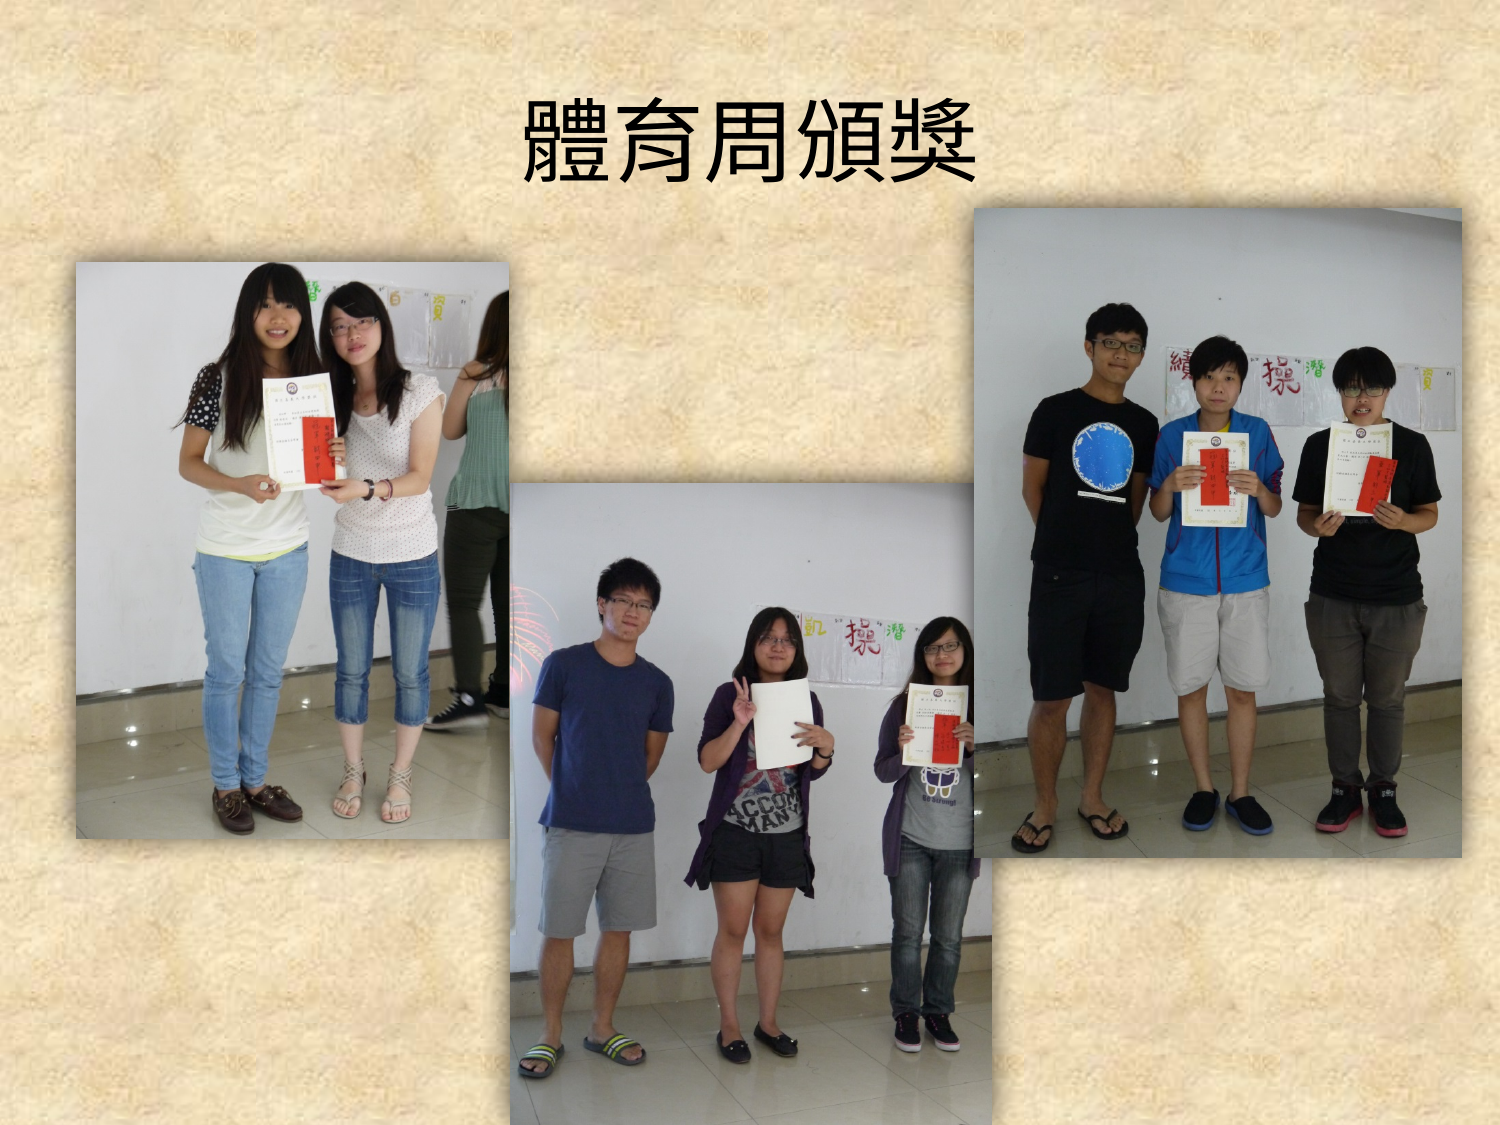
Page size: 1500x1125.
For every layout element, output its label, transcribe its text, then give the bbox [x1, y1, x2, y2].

title 體育周頒獎 [75, 45, 1425, 233]
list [76, 262, 509, 839]
picture [0, 0, 1500, 1125]
